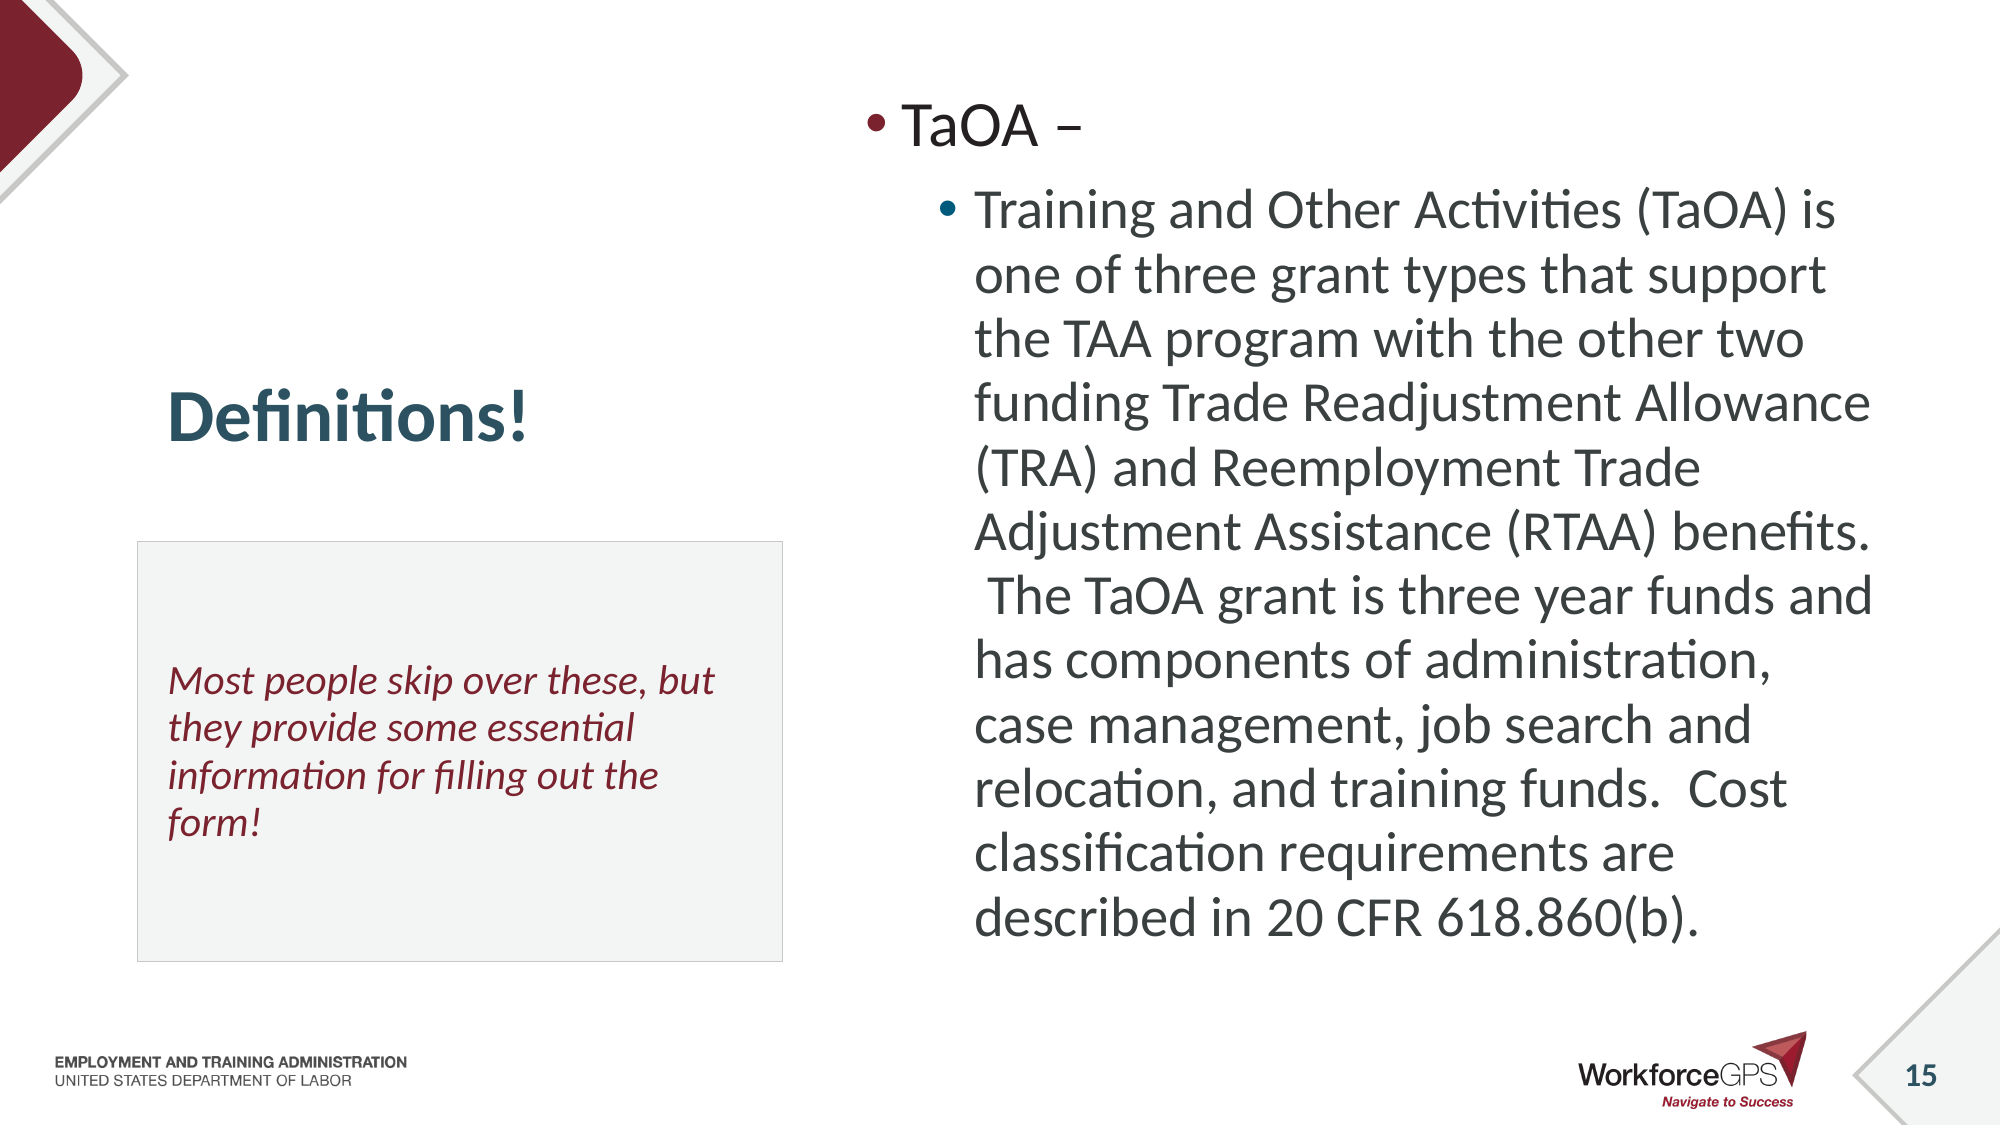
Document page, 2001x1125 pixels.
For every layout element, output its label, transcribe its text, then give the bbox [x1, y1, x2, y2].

list Most people skip over these, but they provide some essential information for filling out the form! [137, 541, 783, 962]
title Definitions! [137, 75, 783, 465]
list Questions are: Yes/No Frequency [47, 1049, 420, 1095]
slide_number 15 [1867, 1042, 1975, 1103]
list TaOA – Training and Other Activities (TaOA) is one of three grant types that support the TAA program with the other two funding Trade Readjustment Allowance (TRA) and Reemployment Trade Adjustment Assistance (RTAA) benefits. The TaOA grant is three year funds and has components of administration, case management, job search and relocation, and training funds. Cost classification requirements are described in 20 CFR 618.860(b). [850, 75, 1892, 962]
